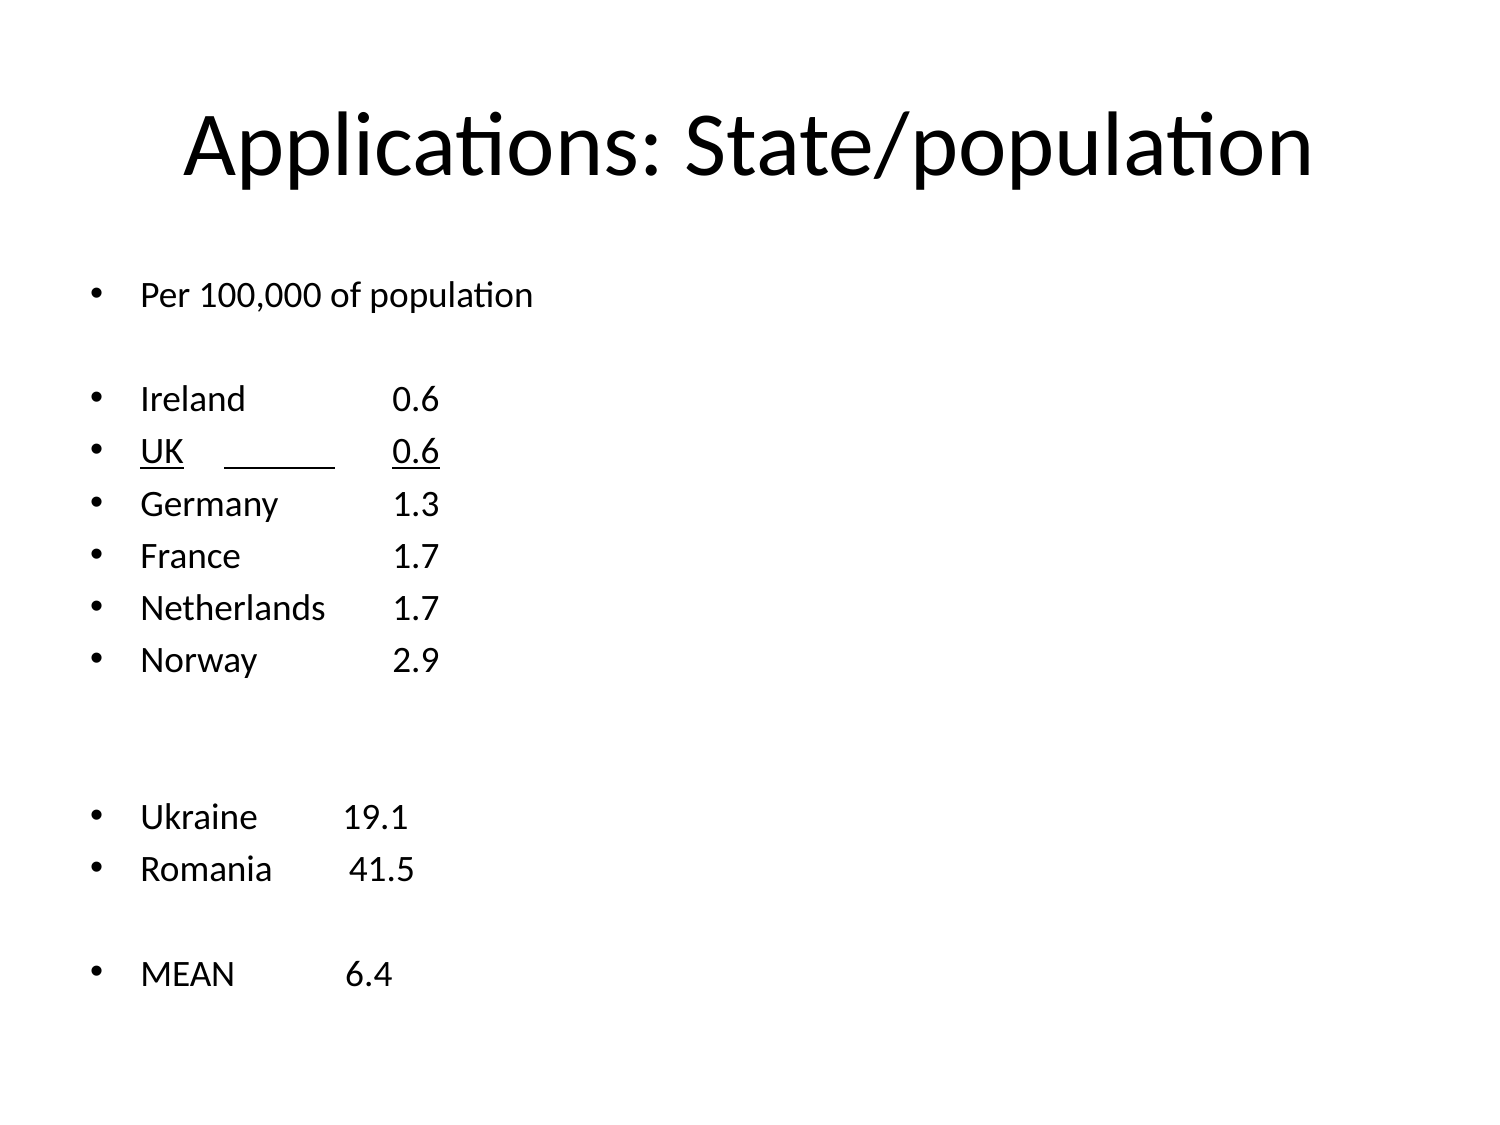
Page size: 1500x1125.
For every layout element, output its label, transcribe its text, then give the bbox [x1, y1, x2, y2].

title Applications: State/population [75, 45, 1425, 233]
list Per 100,000 of population Ireland 0.6 UK 0.6 Germany 1.3 France 1.7 Netherlands 1.7 Norway 2.9 Ukraine 19.1 Romania 41.5 MEAN 6.4 [75, 262, 1425, 1005]
